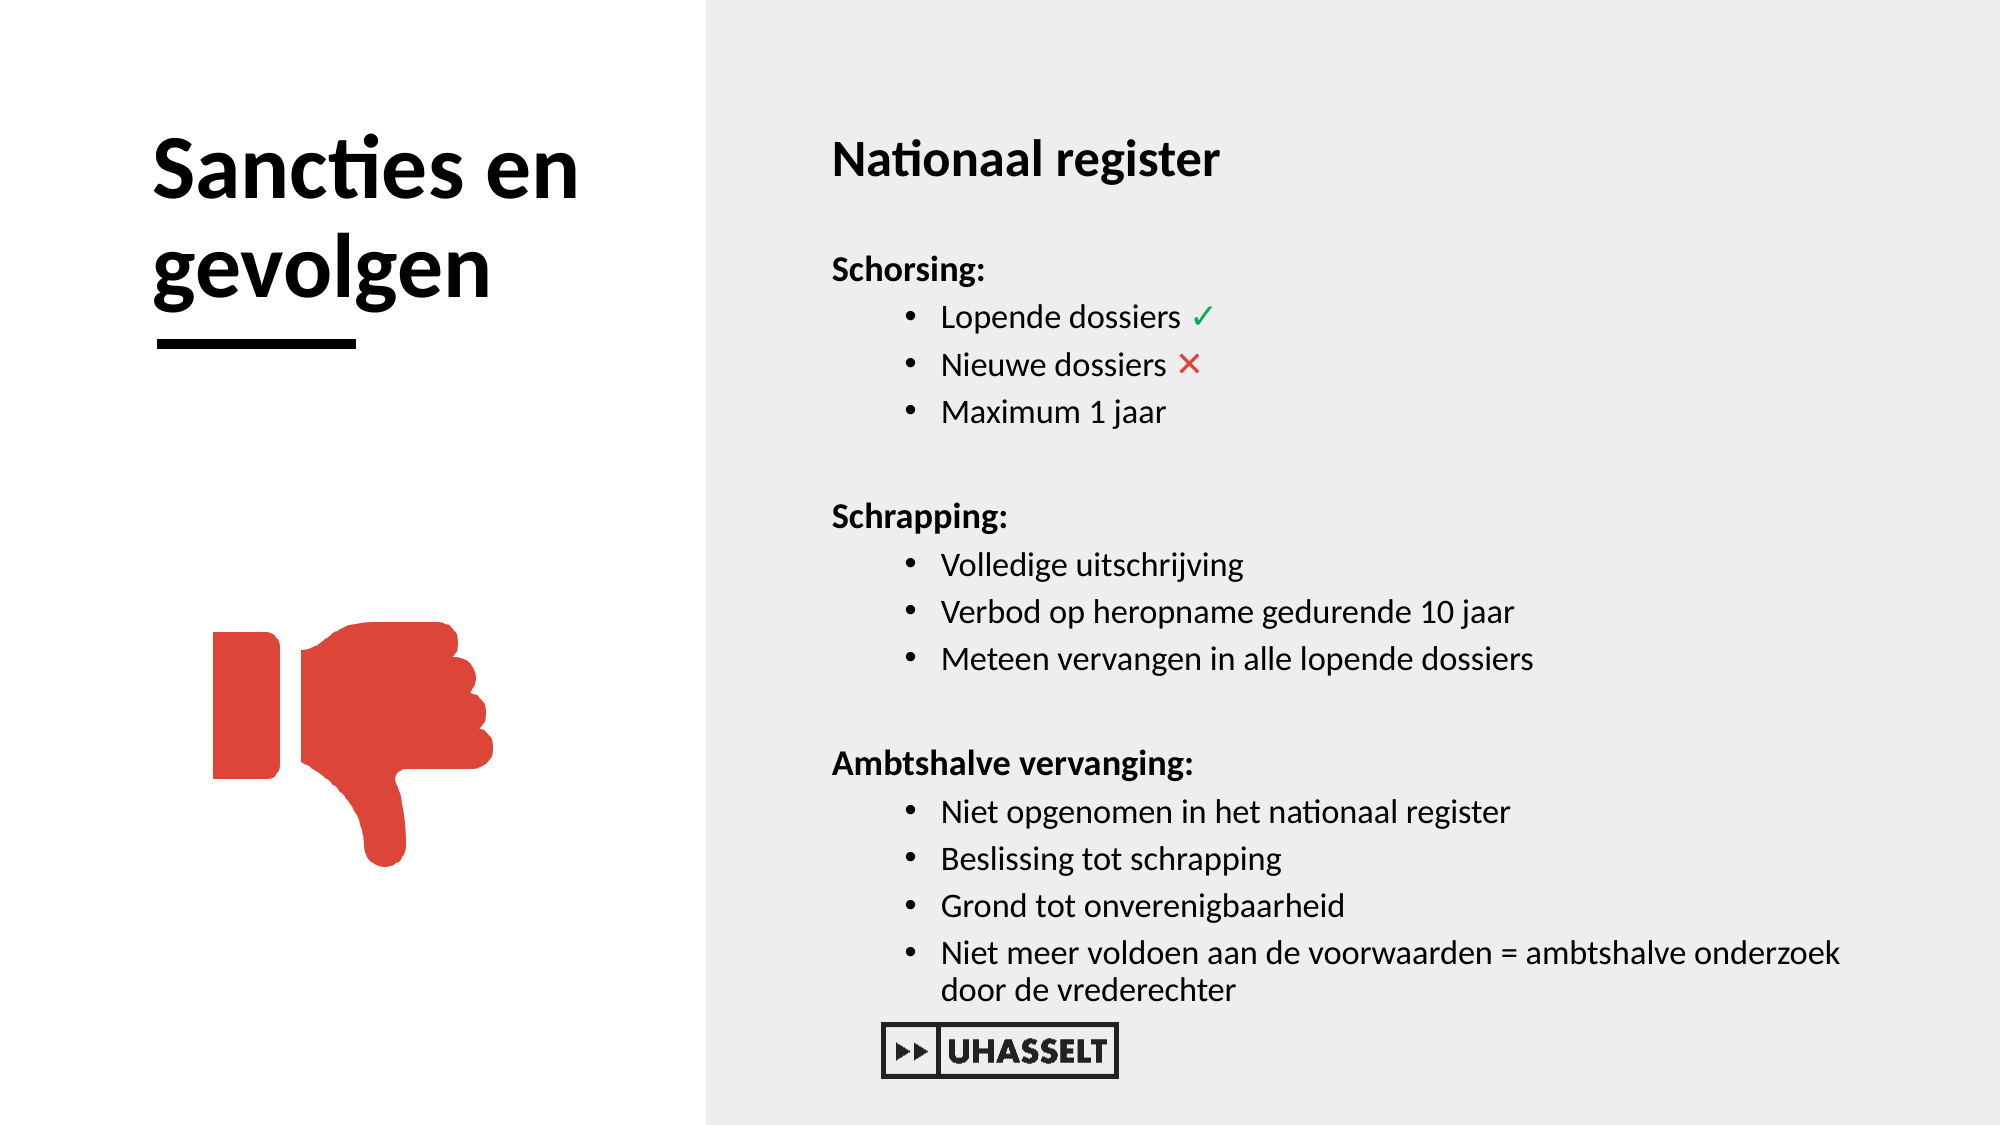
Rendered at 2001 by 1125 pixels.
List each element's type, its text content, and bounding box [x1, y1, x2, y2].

list Nationaal register Schorsing: Lopende dossiers ✓ Nieuwe do︎ssiers ✕ Maximum 1 jaar Schrapping: Volledige uitschrijving Verbod op heropname gedurende 10 jaar Meteen vervangen in alle lopende dossiers Ambtshalve vervanging: Niet opgenomen in het nationaal register Beslissing tot schrapping Grond tot onverenigbaarheid Niet meer voldoen aan de voorwaarden = ambtshalve onderzoek door de vrederechter [816, 123, 1922, 1021]
title Sancties en gevolgen [137, 97, 680, 326]
picture [185, 576, 521, 912]
picture [881, 1022, 1119, 1079]
